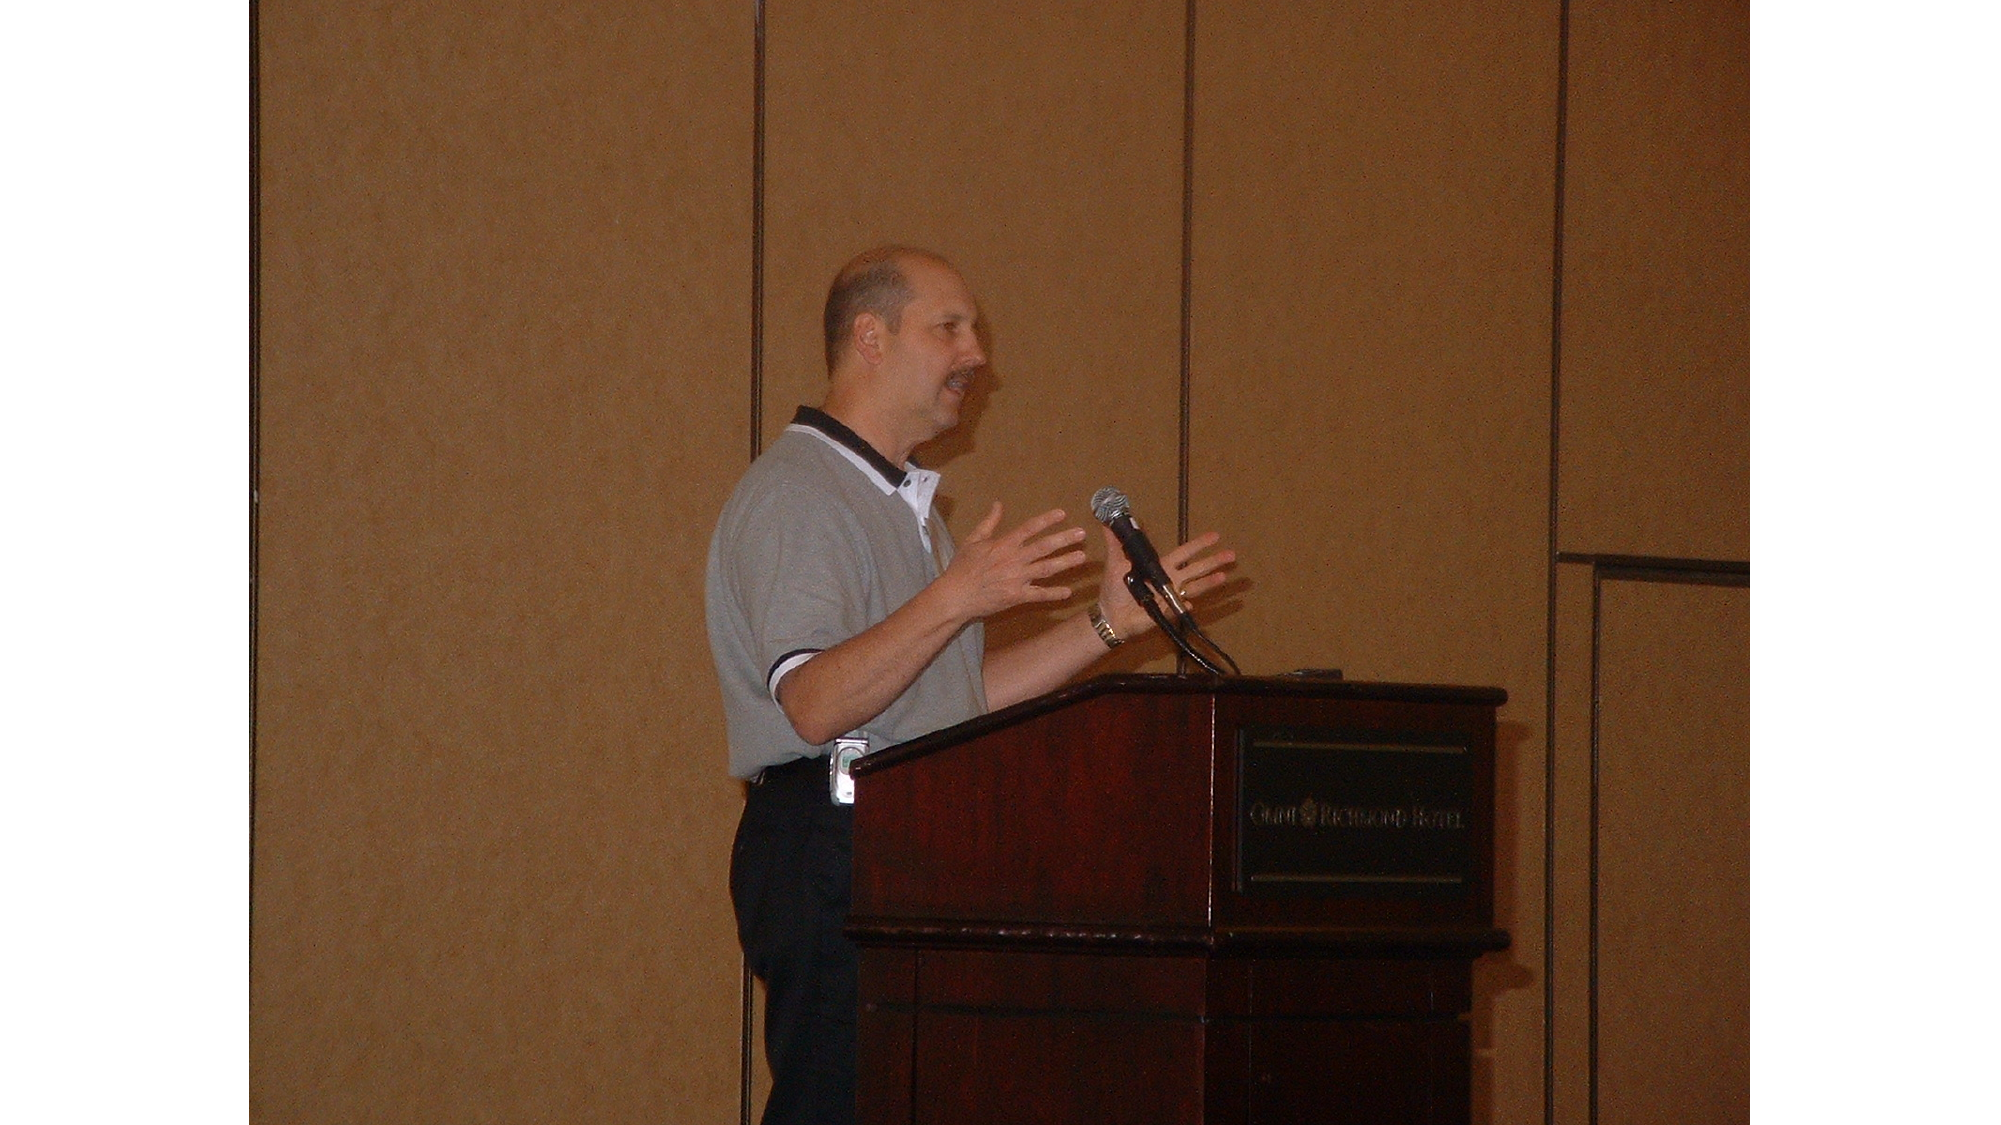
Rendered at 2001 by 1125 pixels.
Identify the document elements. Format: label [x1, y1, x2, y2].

picture [249, 0, 1750, 1125]
